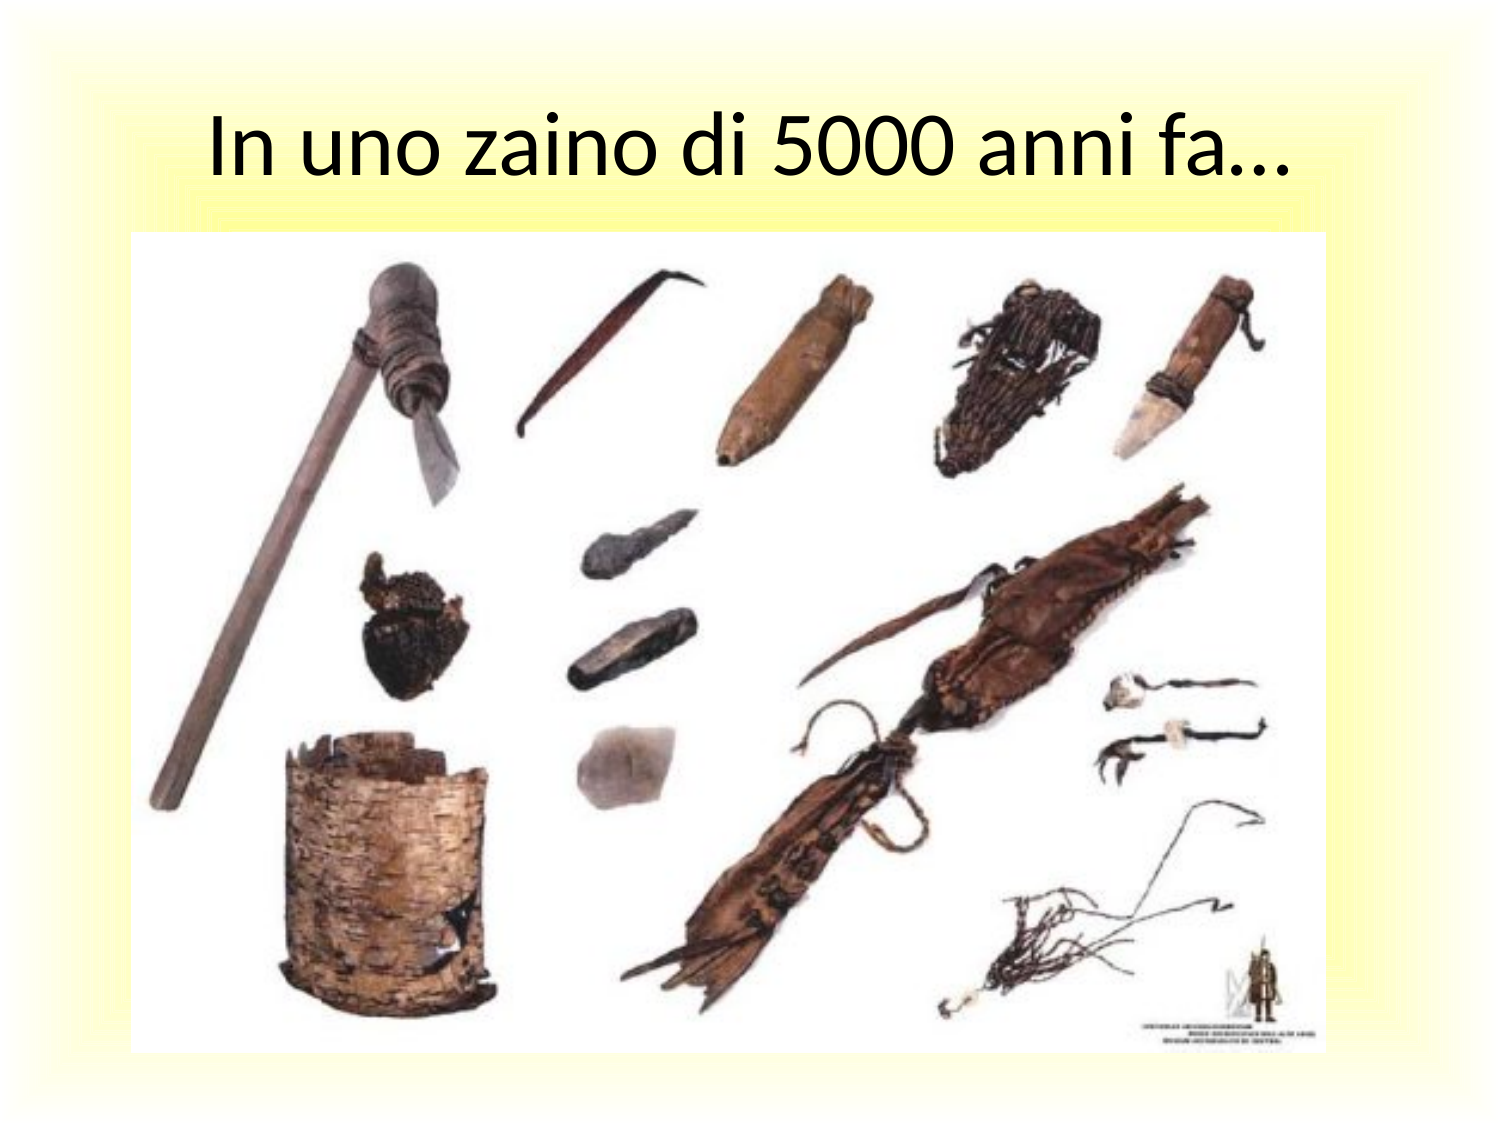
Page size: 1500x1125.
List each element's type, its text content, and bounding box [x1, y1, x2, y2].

picture [130, 232, 1326, 1053]
title In uno zaino di 5000 anni fa… [75, 45, 1425, 233]
